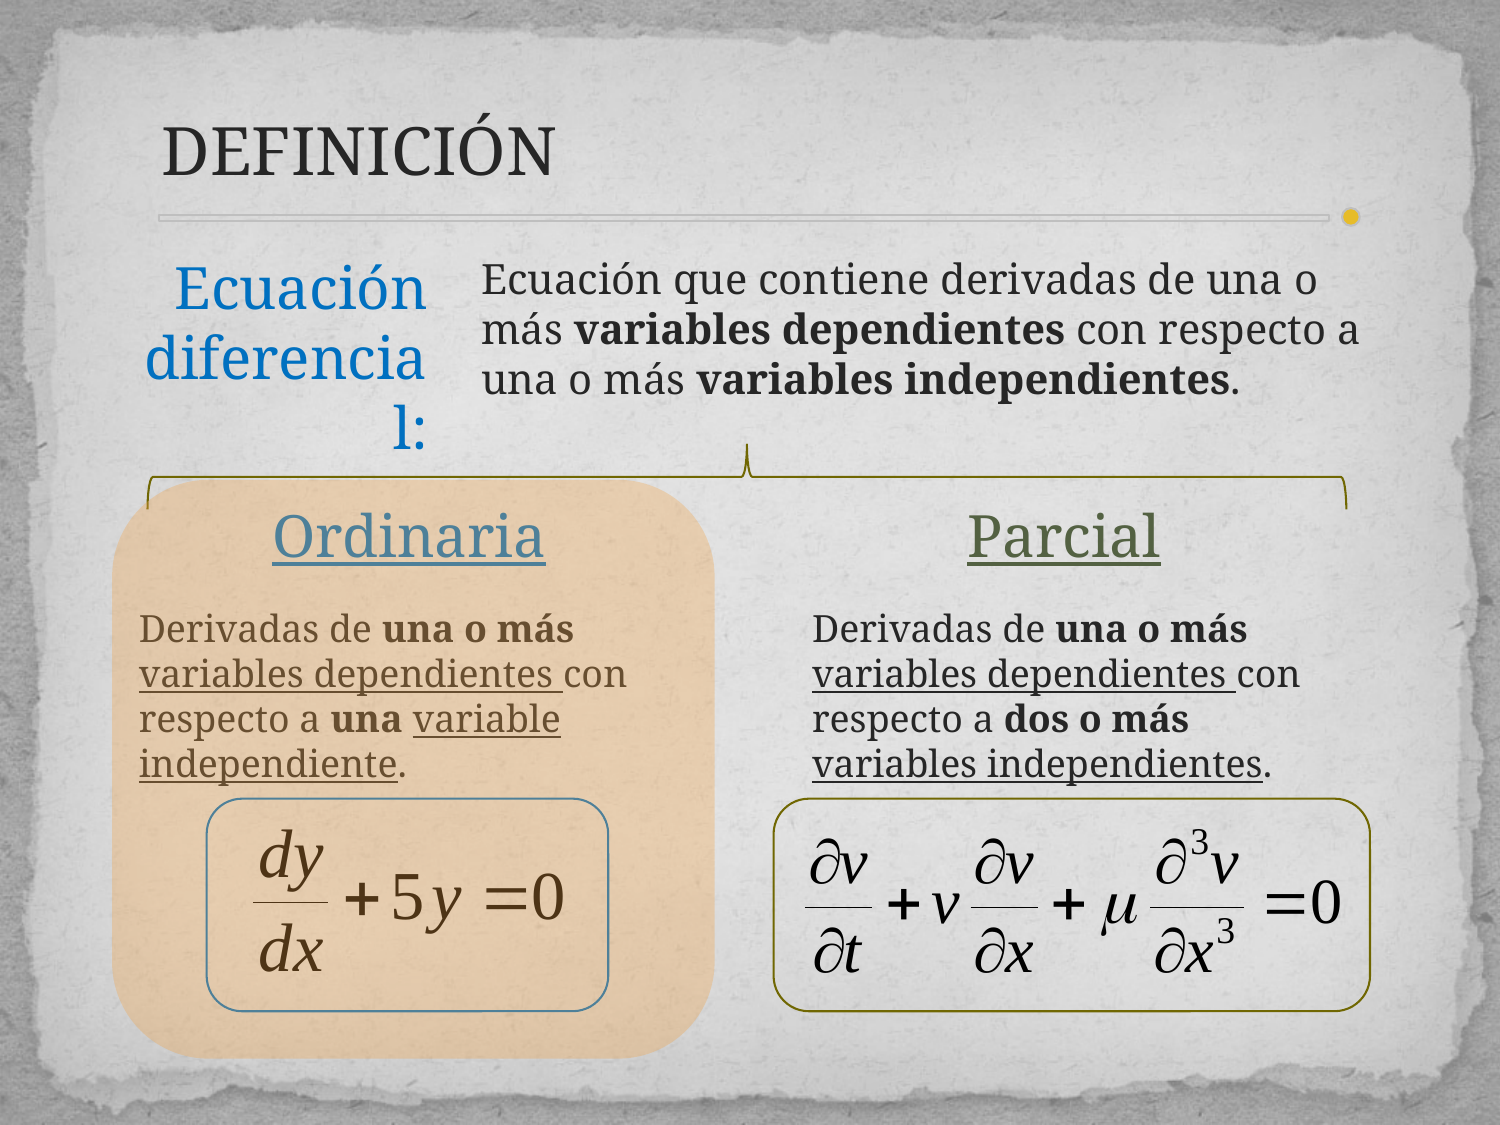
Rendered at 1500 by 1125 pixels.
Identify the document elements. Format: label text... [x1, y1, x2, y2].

text_box Ecuación que contiene derivadas de una o más variables dependientes con respecto a una o más variables independientes. [466, 245, 1424, 411]
text_box Derivadas de una o más variables dependientes con respecto a dos o más variables independientes. [797, 597, 1376, 793]
text_box Parcial [952, 510, 1176, 577]
text_box [146, 443, 1348, 510]
text_box [108, 476, 718, 1062]
text_box [770, 795, 1374, 1015]
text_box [243, 812, 578, 987]
text_box Ecuación diferencial: [123, 243, 443, 469]
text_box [163, 211, 1357, 223]
text_box DEFINICIÓN [147, 101, 573, 197]
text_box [795, 812, 1352, 987]
